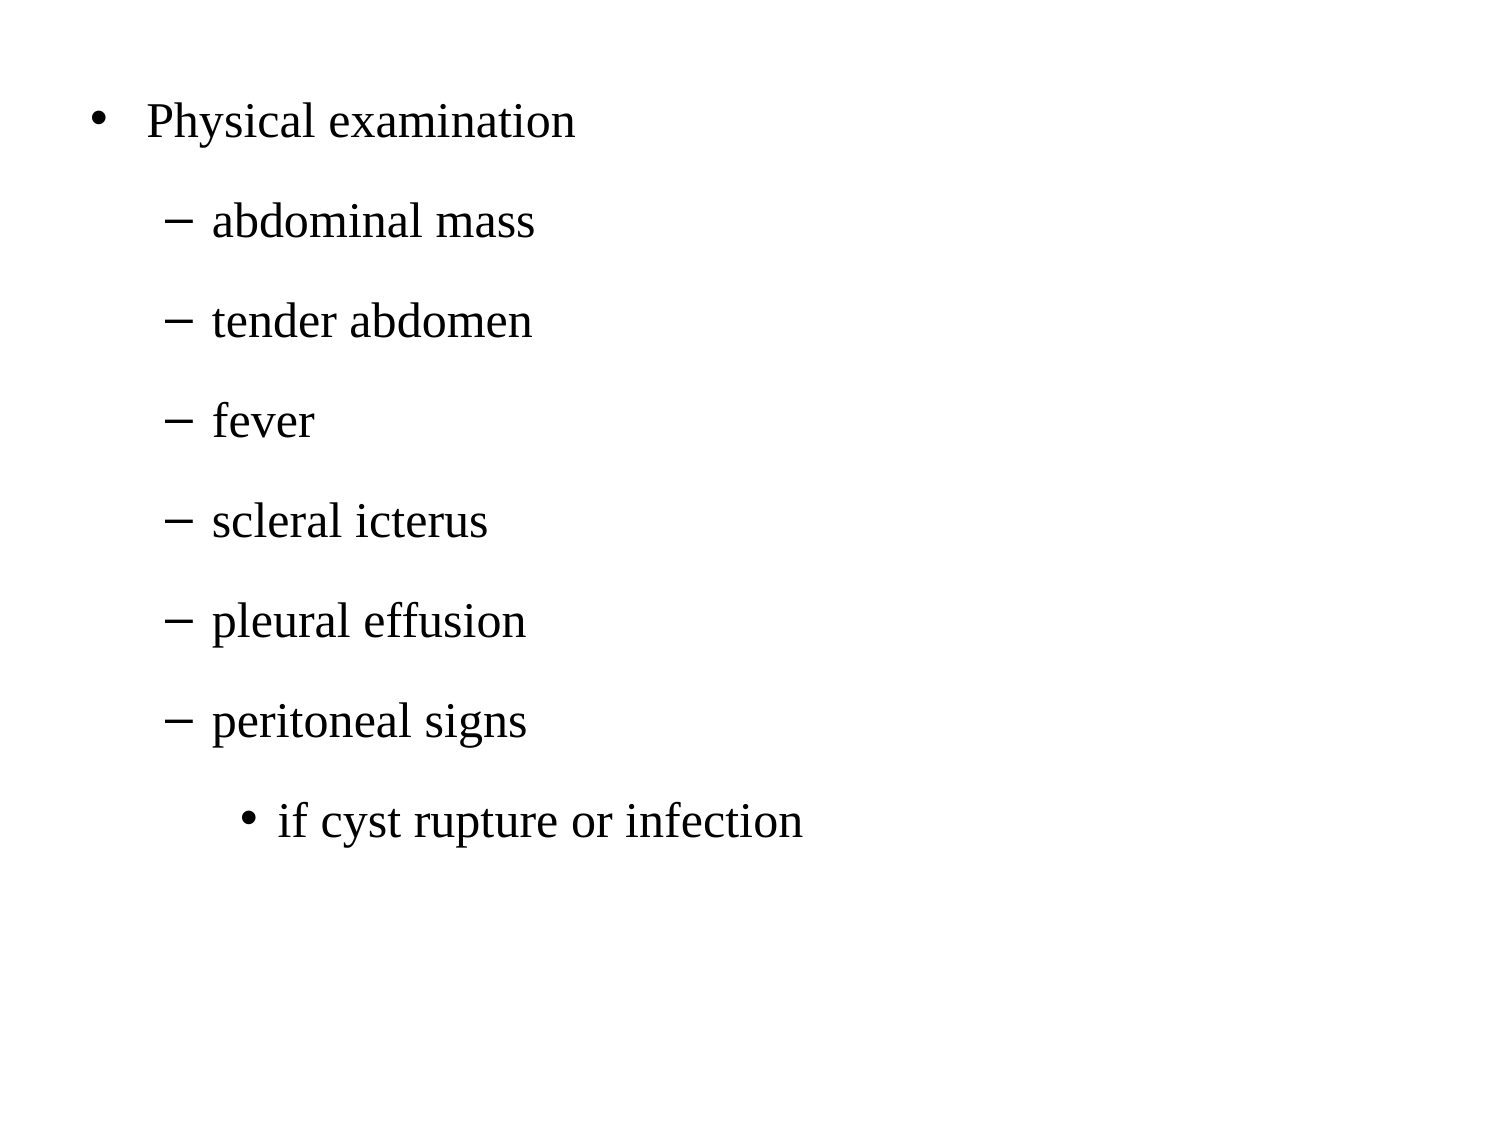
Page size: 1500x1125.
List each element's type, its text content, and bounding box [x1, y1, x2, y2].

list Physical examination abdominal mass tender abdomen fever scleral icterus pleural effusion peritoneal signs if cyst rupture or infection [75, 50, 1425, 1005]
